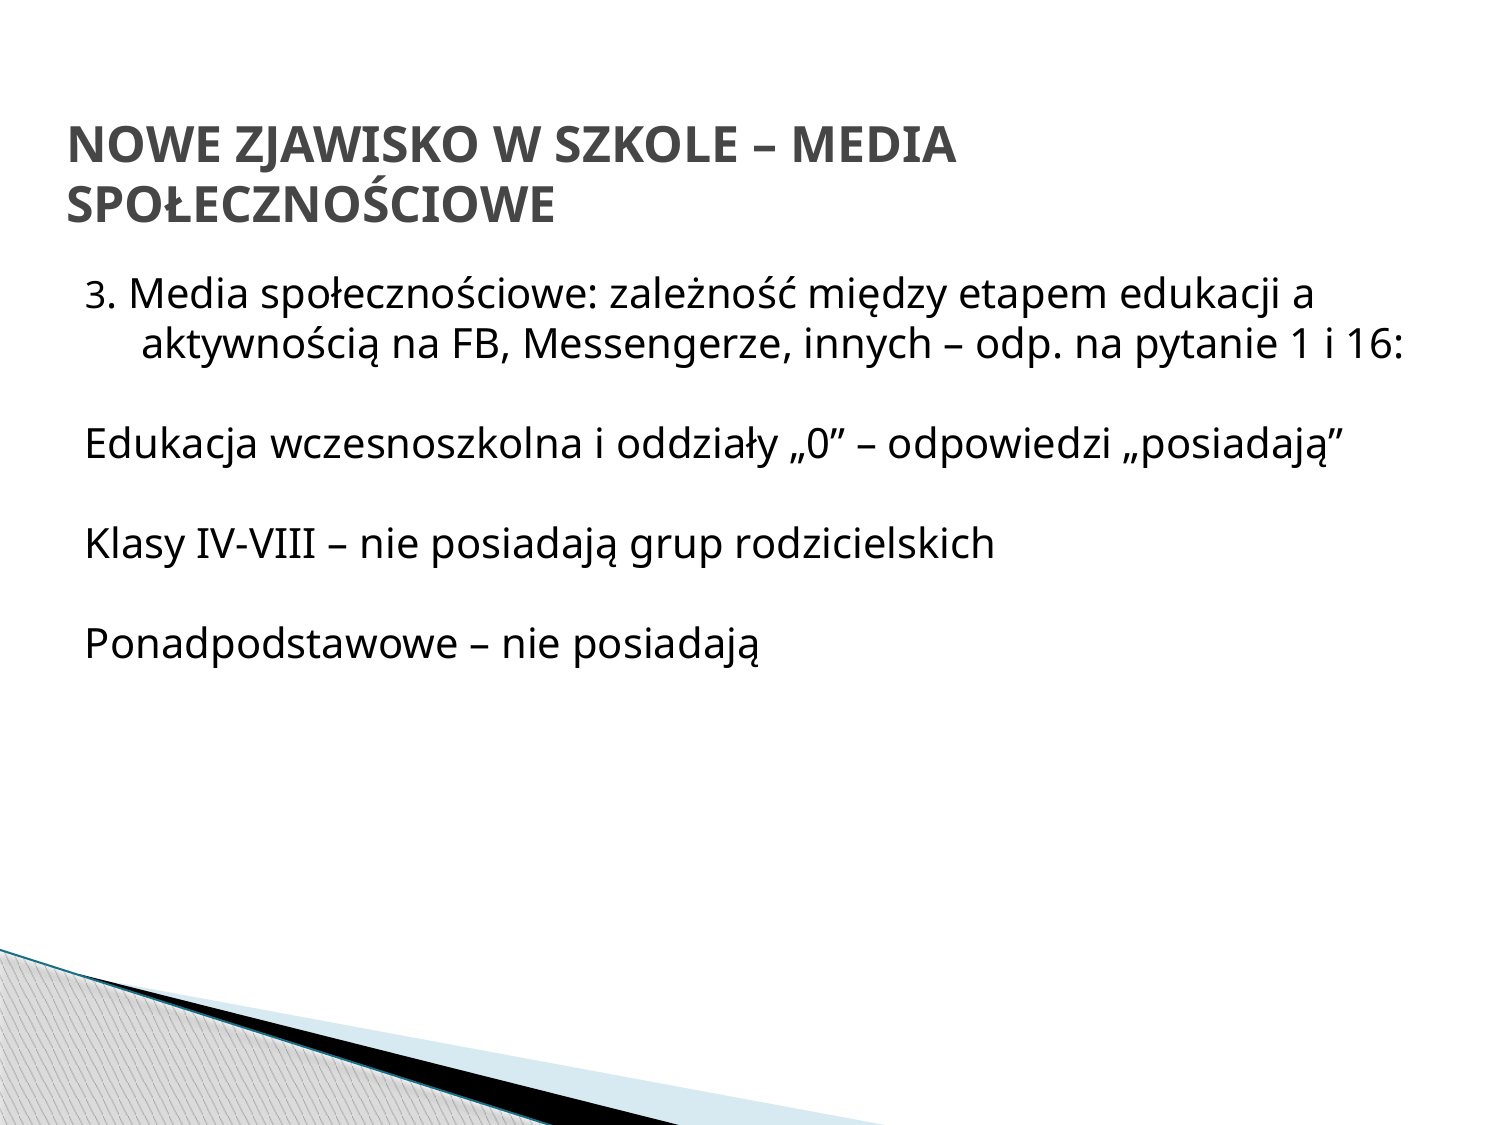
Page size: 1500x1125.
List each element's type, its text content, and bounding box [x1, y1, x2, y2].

title NOWE ZJAWISKO W SZKOLE – MEDIA SPOŁECZNOŚCIOWE [51, 97, 1449, 223]
list 3. Media społecznościowe: zależność między etapem edukacji a aktywnością na FB, Messengerze, innych – odp. na pytanie 1 i 16: Edukacja wczesnoszkolna i oddziały „0” – odpowiedzi „posiadają” Klasy IV-VIII – nie posiadają grup rodzicielskich Ponadpodstawowe – nie posiadają [51, 252, 1449, 1000]
